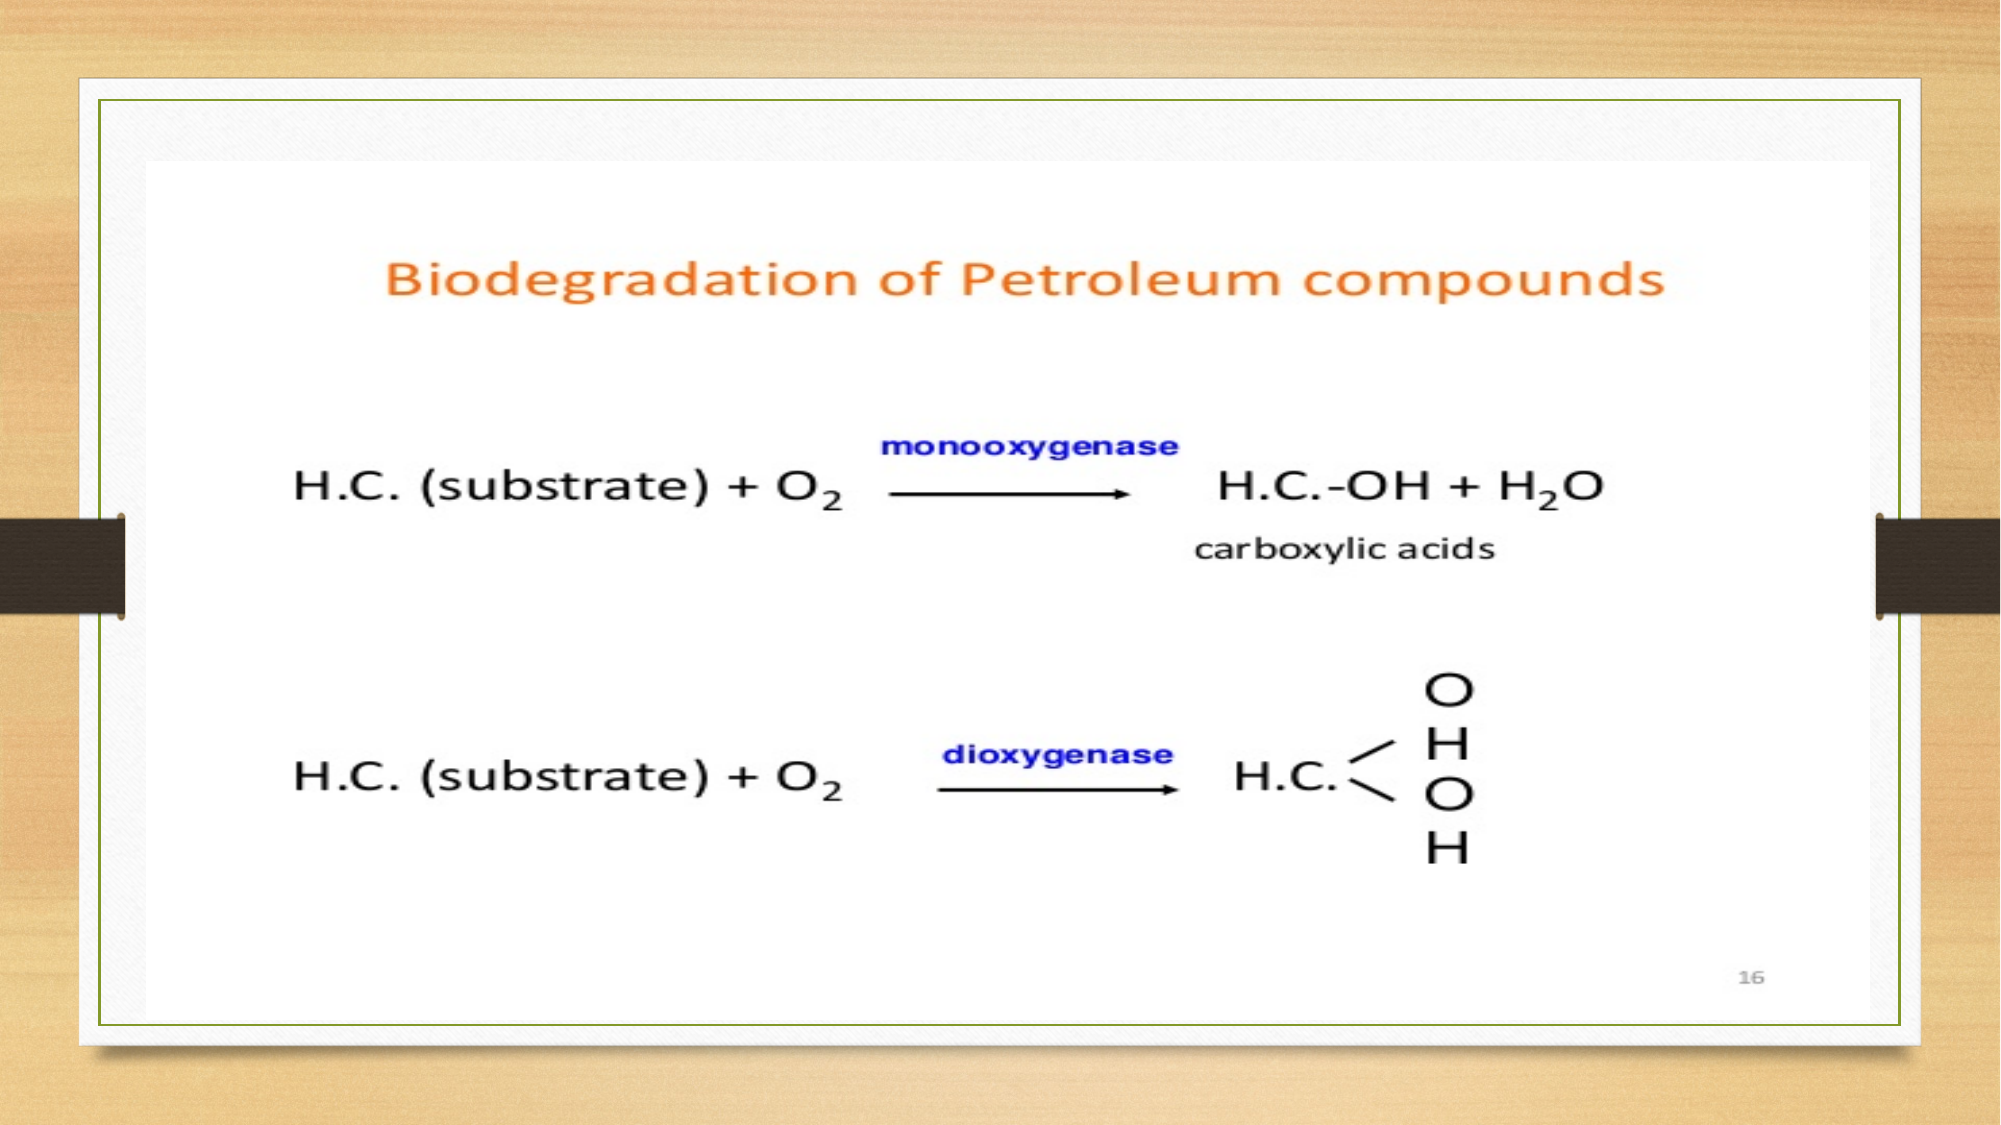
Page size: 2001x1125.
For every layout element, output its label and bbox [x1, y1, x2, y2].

picture [0, 0, 2001, 1125]
list [146, 160, 1870, 1020]
